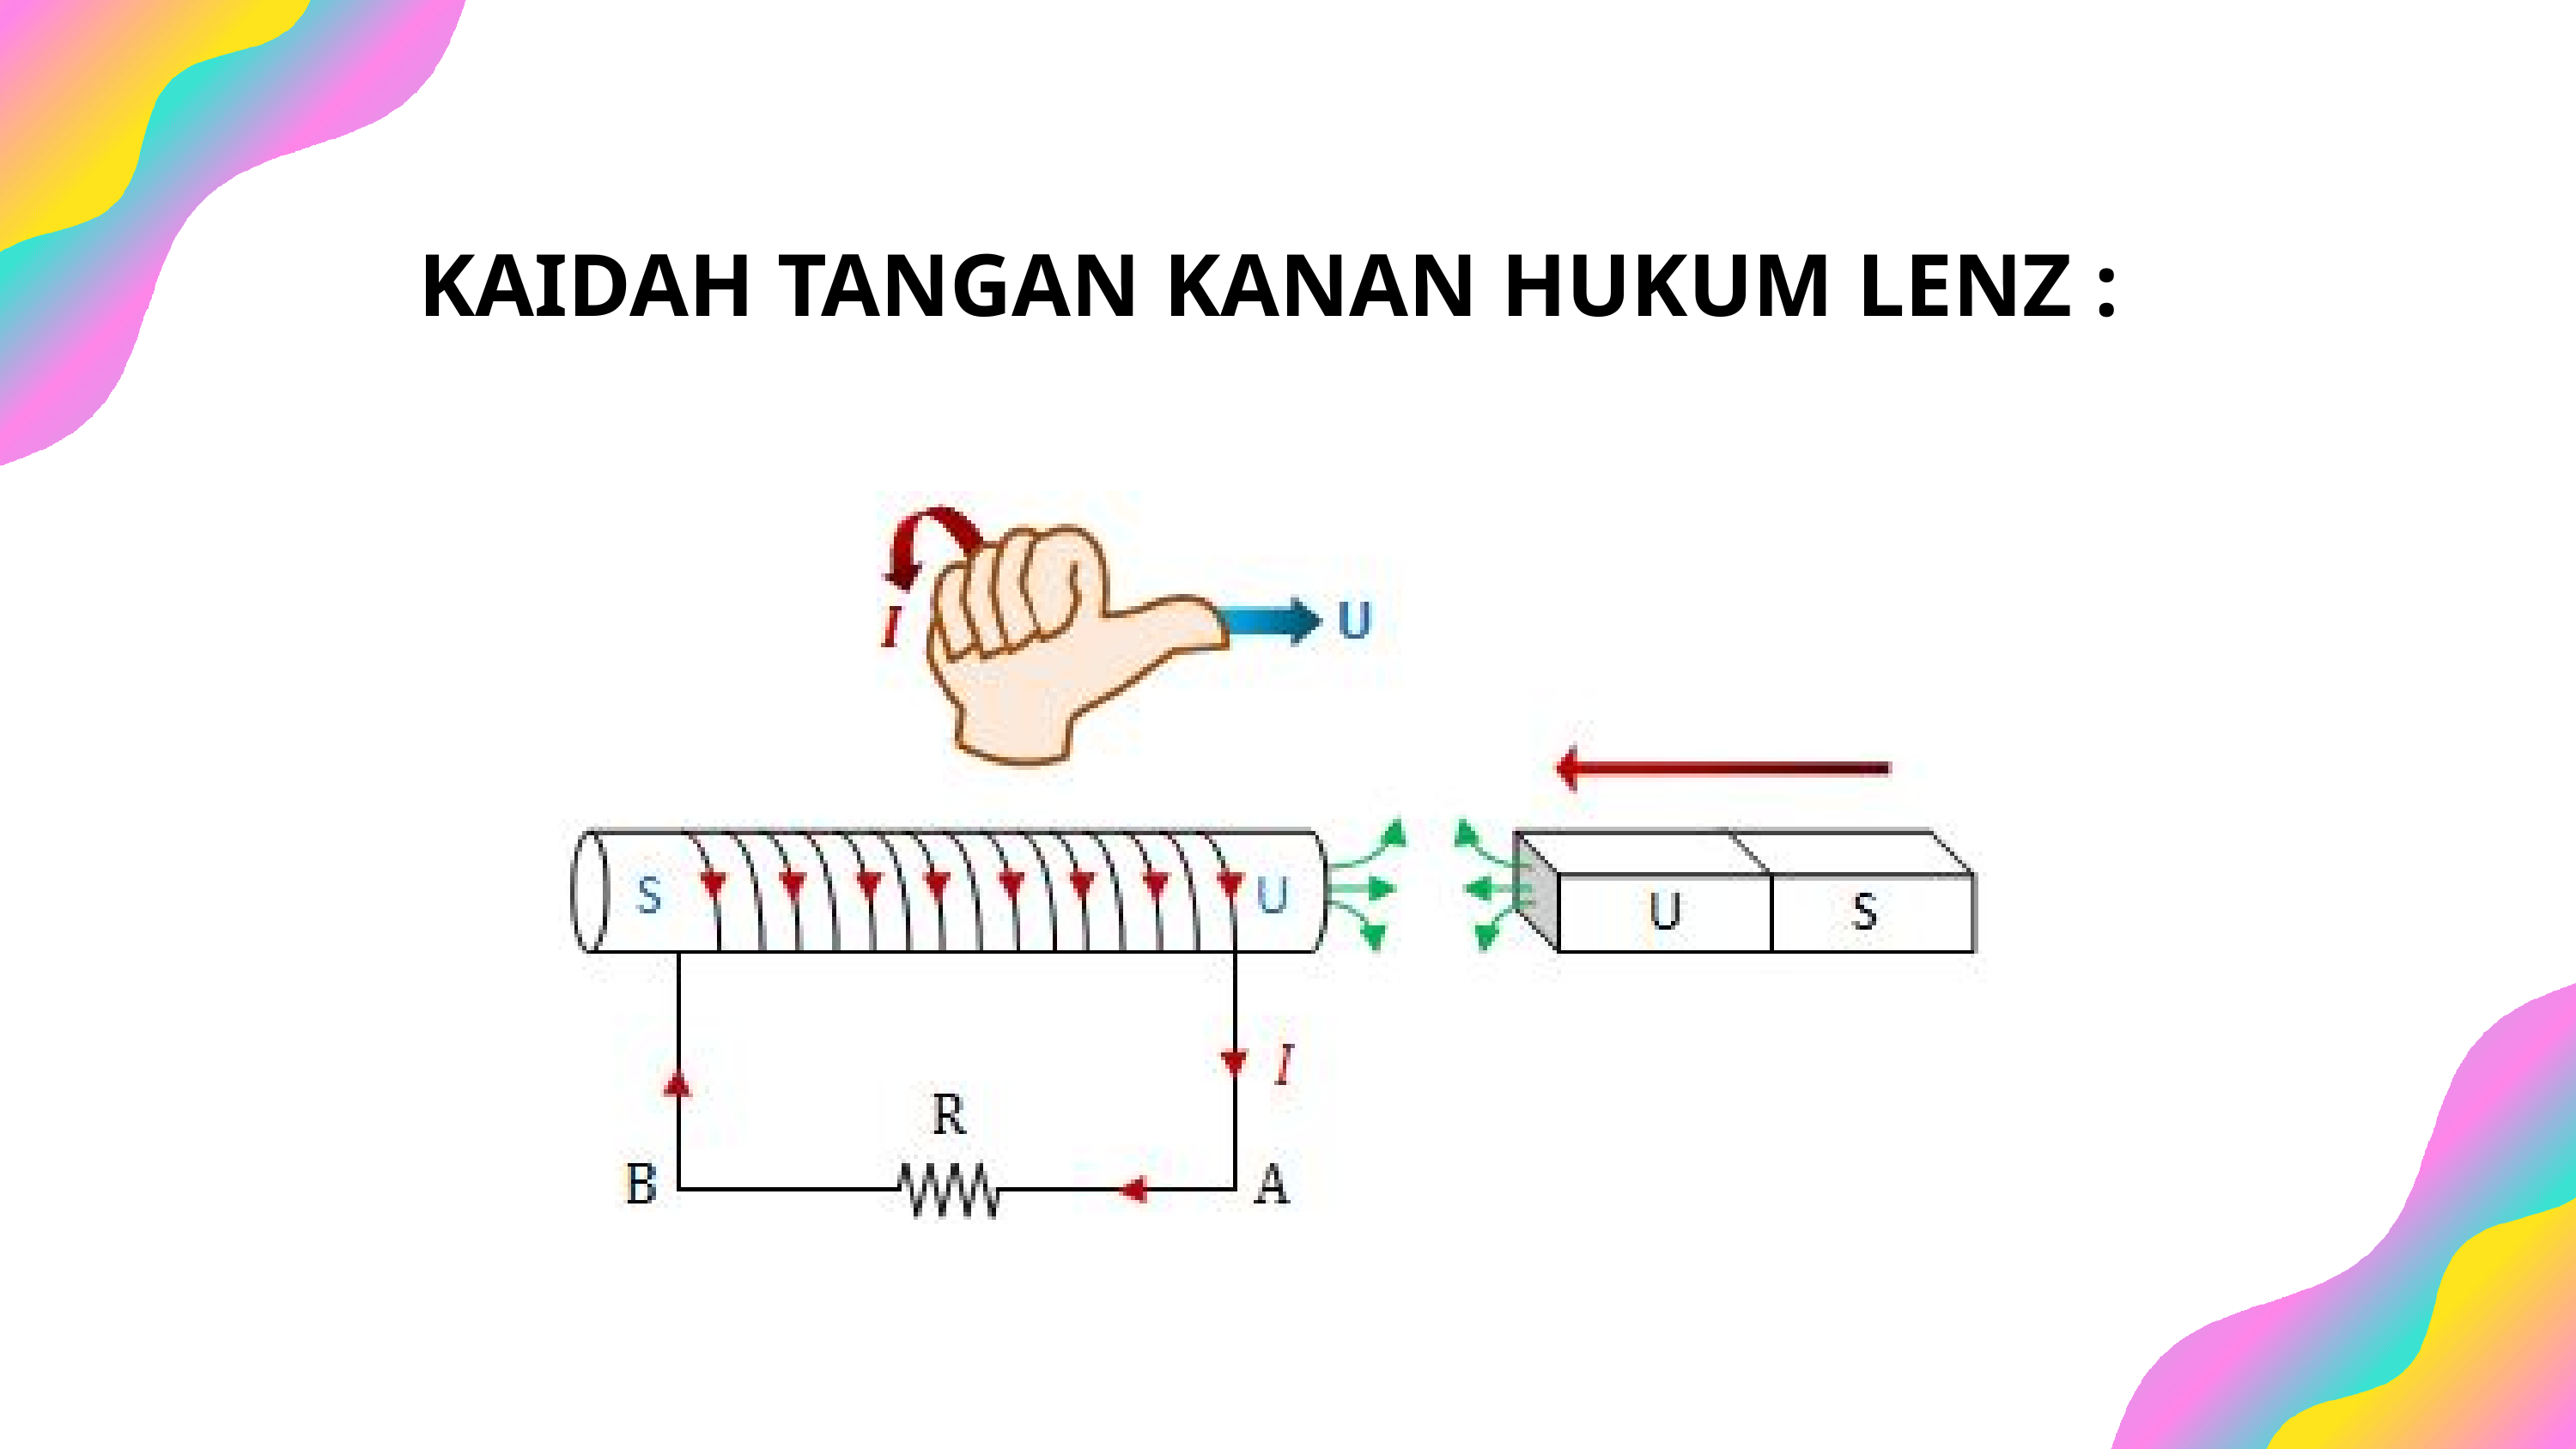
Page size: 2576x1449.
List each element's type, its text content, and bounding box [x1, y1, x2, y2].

text_box KAIDAH TANGAN KANAN HUKUM LENZ : [485, 230, 2179, 381]
picture [0, 0, 483, 482]
picture [557, 488, 2008, 1275]
picture [2093, 967, 2576, 1449]
